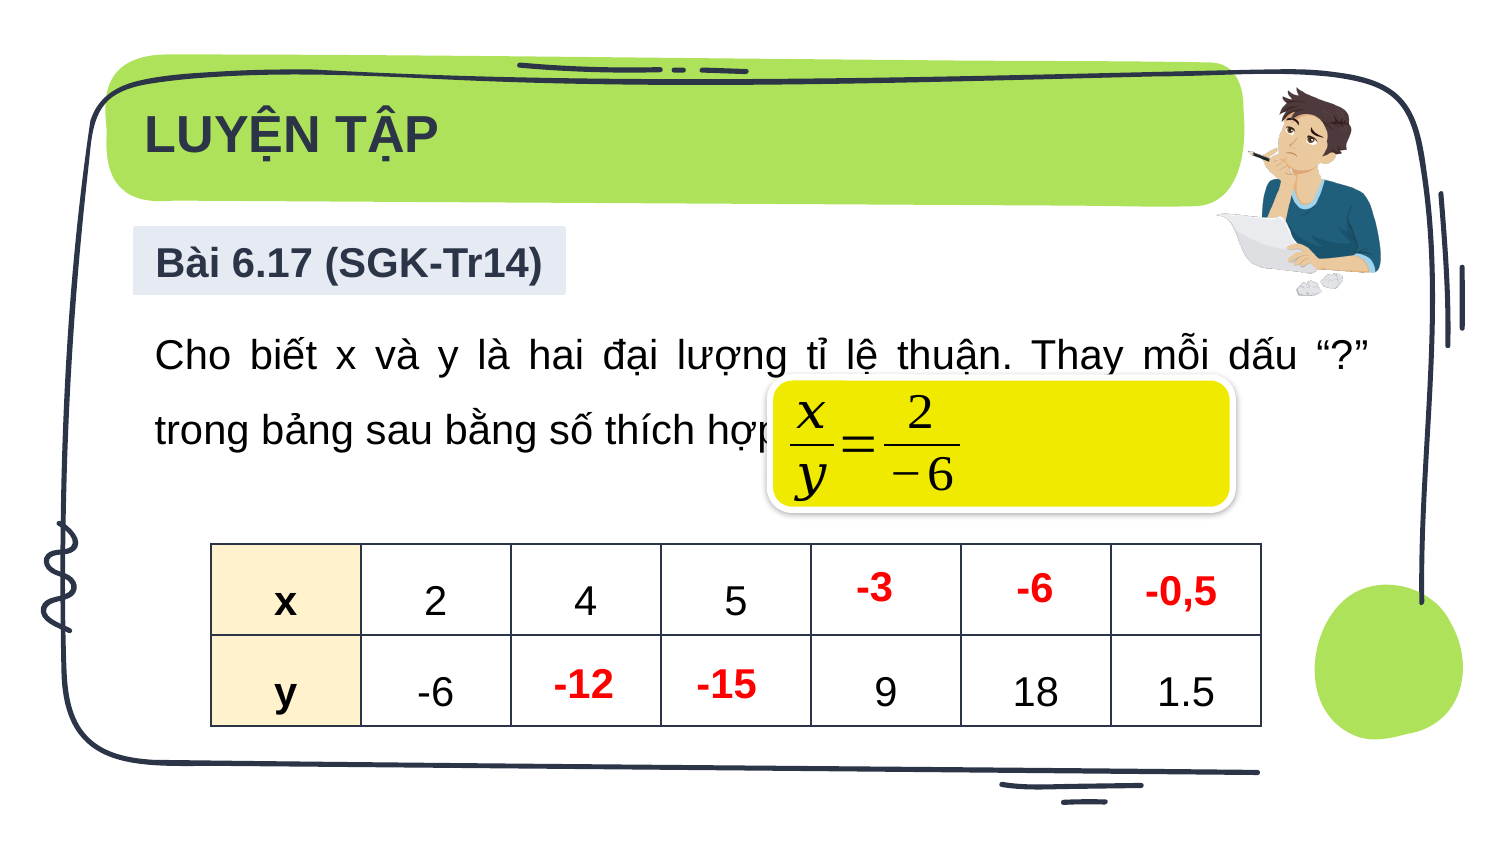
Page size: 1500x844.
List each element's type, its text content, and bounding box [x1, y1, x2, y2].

table_cell 1.5 [1112, 636, 1260, 725]
table_cell 9 [812, 636, 960, 725]
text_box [769, 377, 1285, 511]
table_header x [212, 545, 360, 634]
text_box -12 [538, 649, 629, 714]
text_box -6 [1001, 553, 1069, 618]
table_header ? [1112, 545, 1260, 634]
table_header 2 [362, 545, 510, 634]
picture [1215, 87, 1381, 297]
table_header ? [812, 545, 960, 634]
table_cell -6 [362, 636, 510, 725]
text_box -3 [841, 552, 909, 618]
table_cell ? [662, 636, 810, 725]
text_box Bài 6.17 (SGK-Tr14) [133, 226, 566, 295]
table_header ? [962, 545, 1110, 634]
table_header 5 [662, 545, 810, 634]
text_box -15 [681, 649, 772, 714]
text_box -0,5 [1130, 556, 1233, 622]
text_box Cho biết x và y là hai đại lượng tỉ lệ thuận. Thay mỗi dấu “?” trong bảng sau bằng số thích hợp. [134, 295, 1389, 460]
table_cell ? [512, 636, 660, 725]
table_header 4 [512, 545, 660, 634]
title LUYỆN TẬP [144, 103, 1200, 169]
table_cell 18 [962, 636, 1110, 725]
table_cell y [212, 636, 360, 725]
